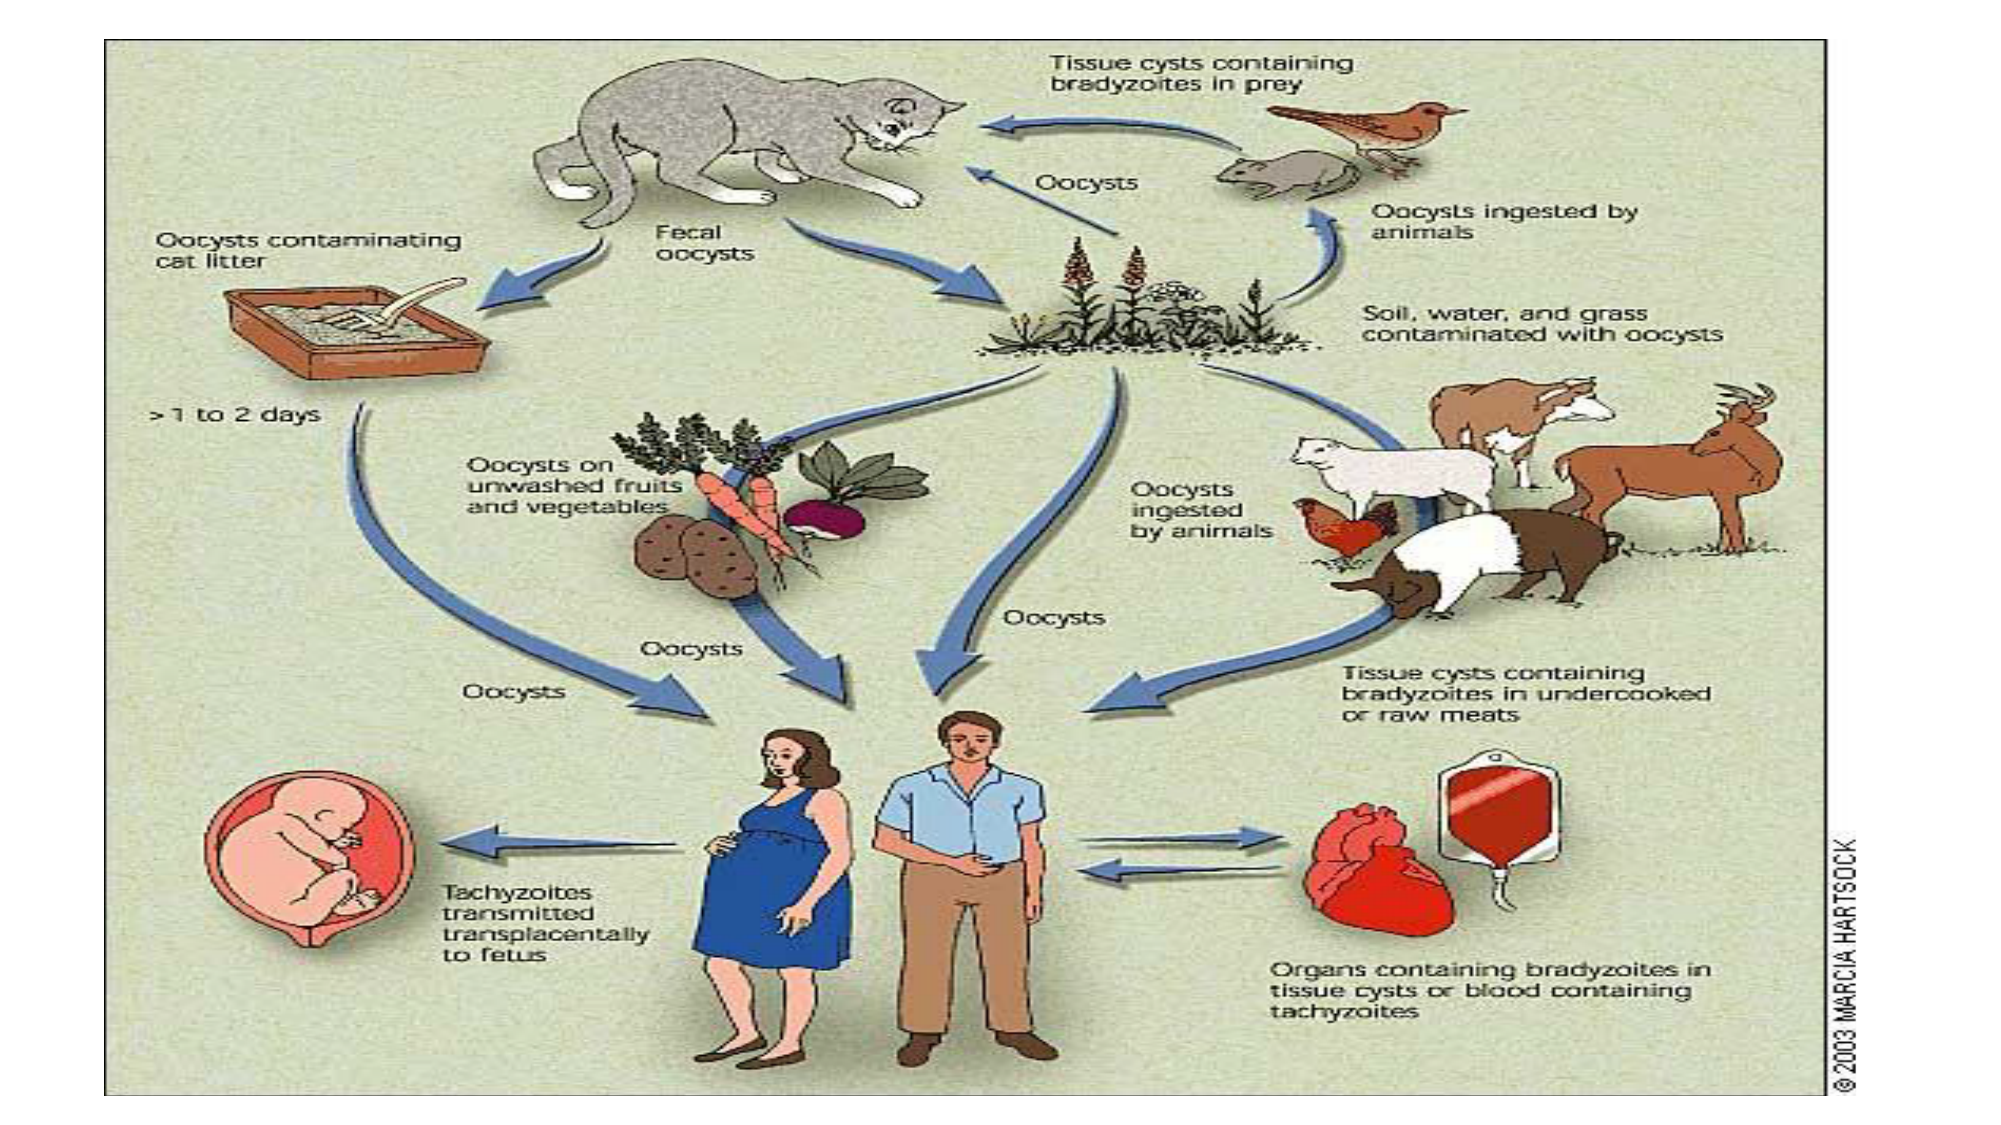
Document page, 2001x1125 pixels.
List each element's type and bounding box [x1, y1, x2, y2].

picture [104, 39, 1857, 1096]
